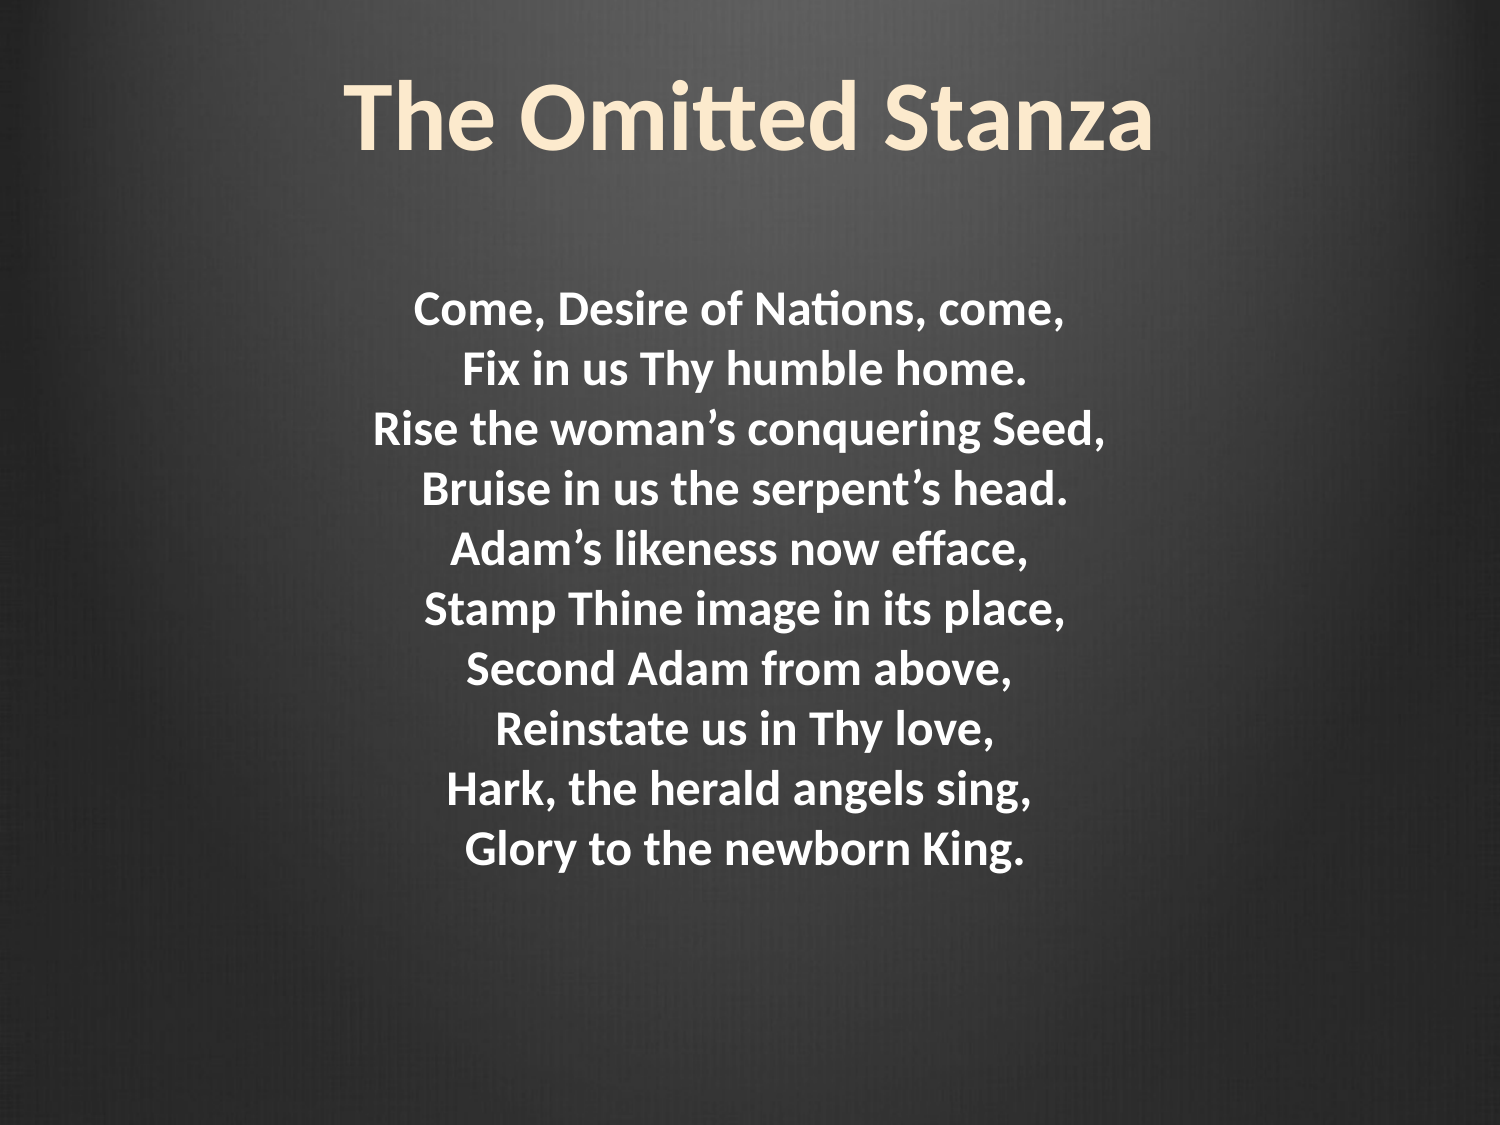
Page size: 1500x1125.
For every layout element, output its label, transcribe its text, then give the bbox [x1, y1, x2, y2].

text_box The Omitted Stanza [0, 43, 1500, 187]
text_box Come, Desire of Nations, come, Fix in us Thy humble home. Rise the woman’s conquering Seed, Bruise in us the serpent’s head. Adam’s likeness now efface, Stamp Thine image in its place, Second Adam from above, Reinstate us in Thy love, Hark, the herald angels sing, Glory to the newborn King. [238, 268, 1253, 883]
